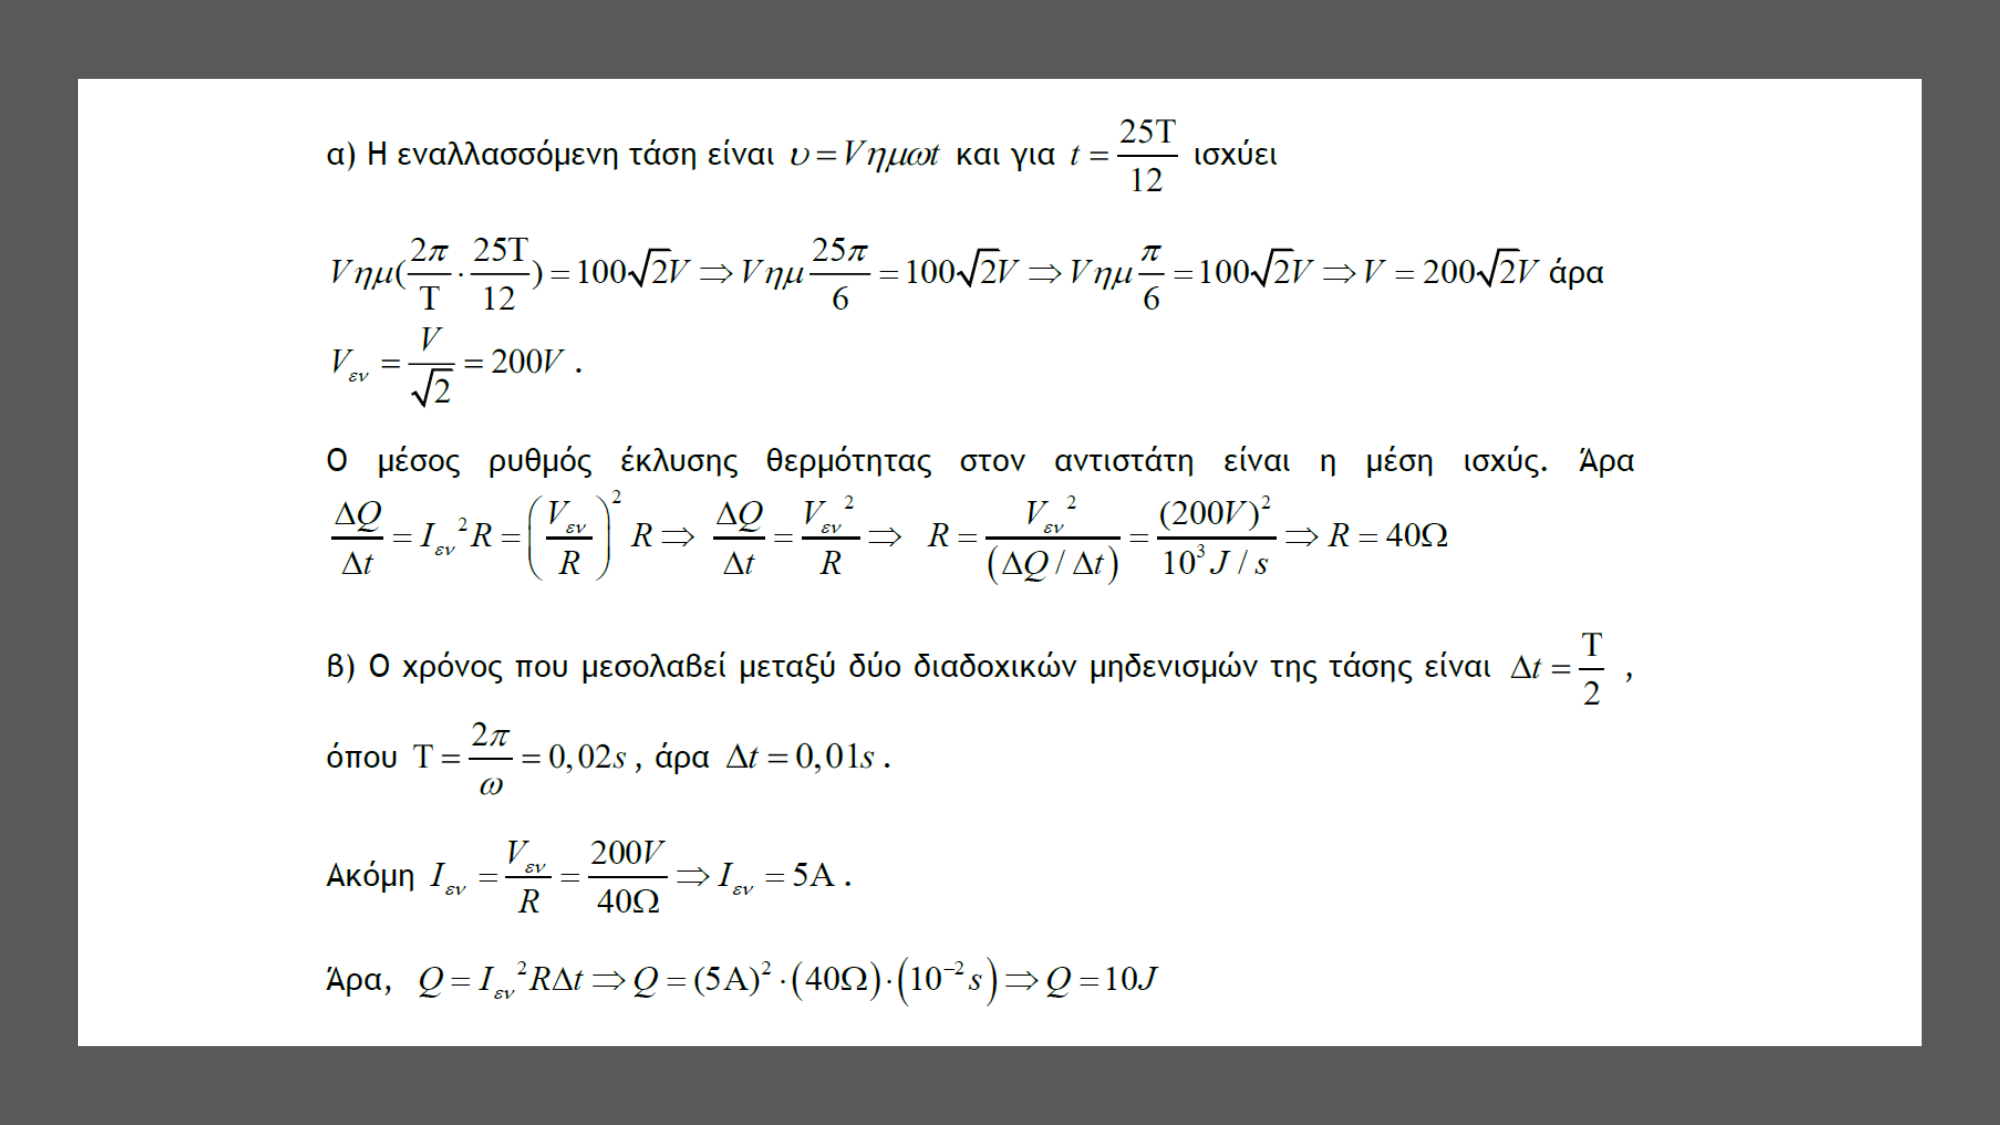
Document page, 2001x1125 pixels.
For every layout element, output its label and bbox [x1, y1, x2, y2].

text_box [0, 0, 2000, 1125]
text_box [77, 78, 1923, 1047]
picture [317, 105, 1683, 1020]
